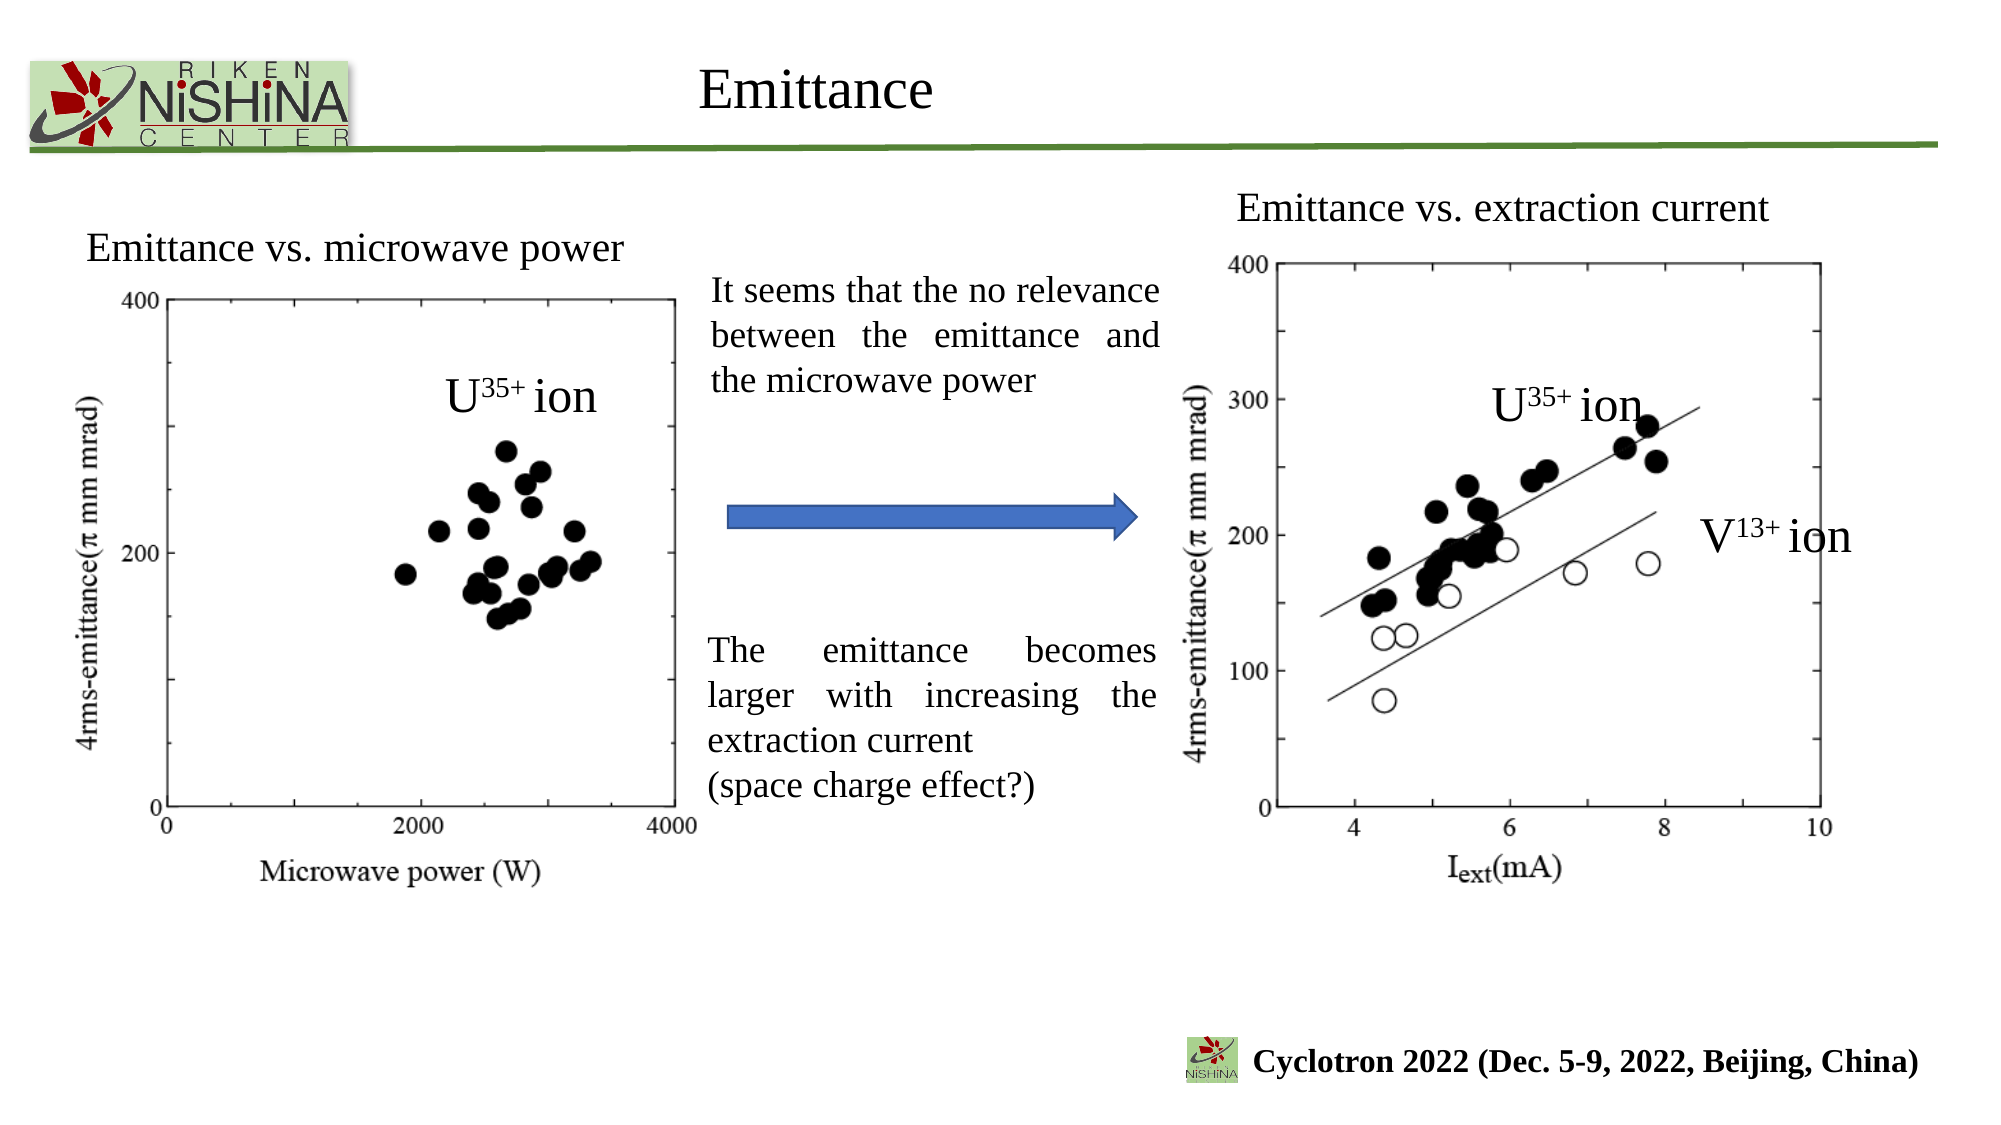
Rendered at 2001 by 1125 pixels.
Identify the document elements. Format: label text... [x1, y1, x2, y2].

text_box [69, 211, 698, 890]
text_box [29, 144, 1938, 151]
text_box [1175, 172, 1873, 906]
picture [29, 61, 348, 144]
text_box It seems that the no relevance between the emittance and the microwave power [698, 257, 1175, 408]
text_box The emittance becomes larger with increasing the extraction current (space charge effect?) [698, 617, 1173, 812]
text_box [726, 492, 1139, 542]
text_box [1186, 1031, 2000, 1125]
text_box Emittance [683, 42, 950, 128]
